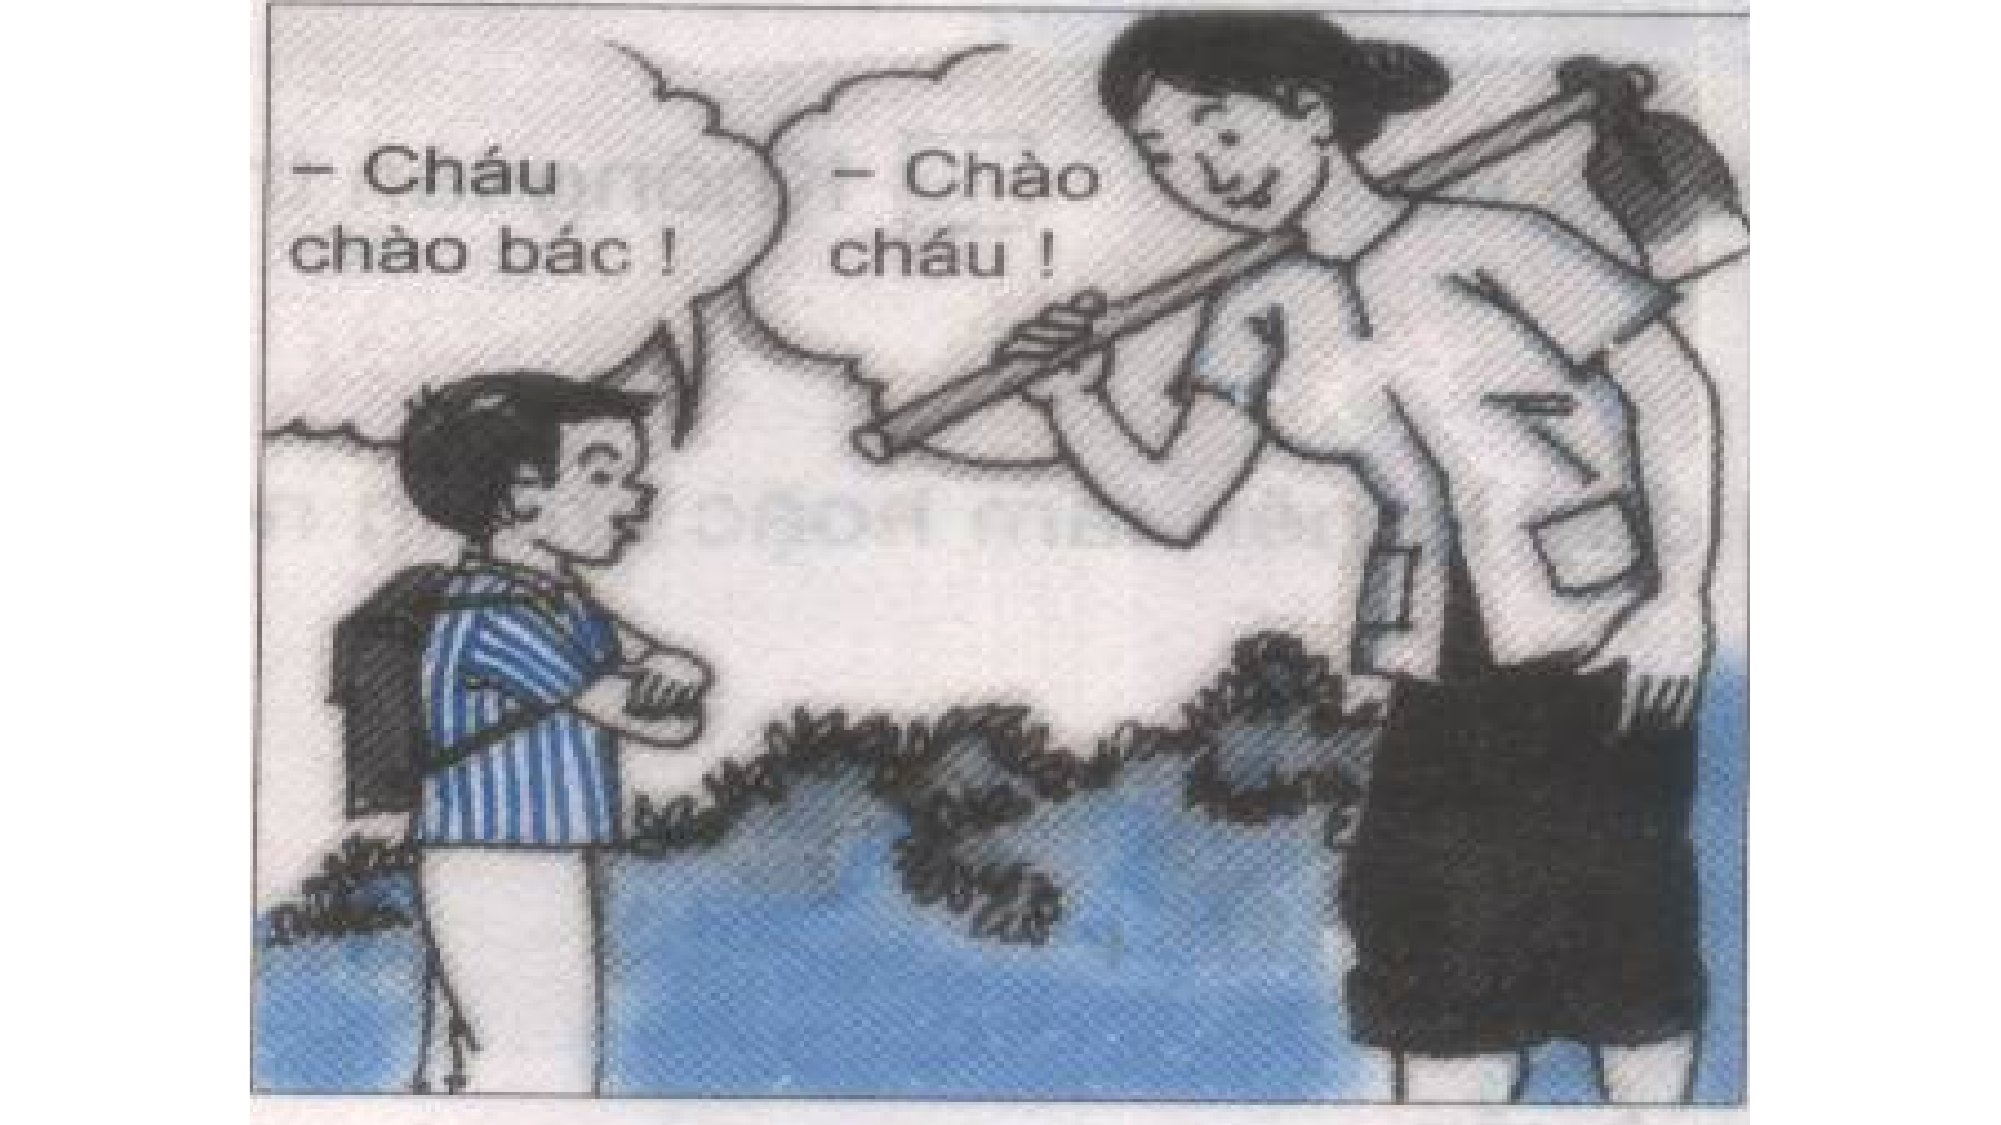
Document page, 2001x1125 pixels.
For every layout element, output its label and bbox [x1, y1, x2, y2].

picture [249, 0, 1750, 1125]
